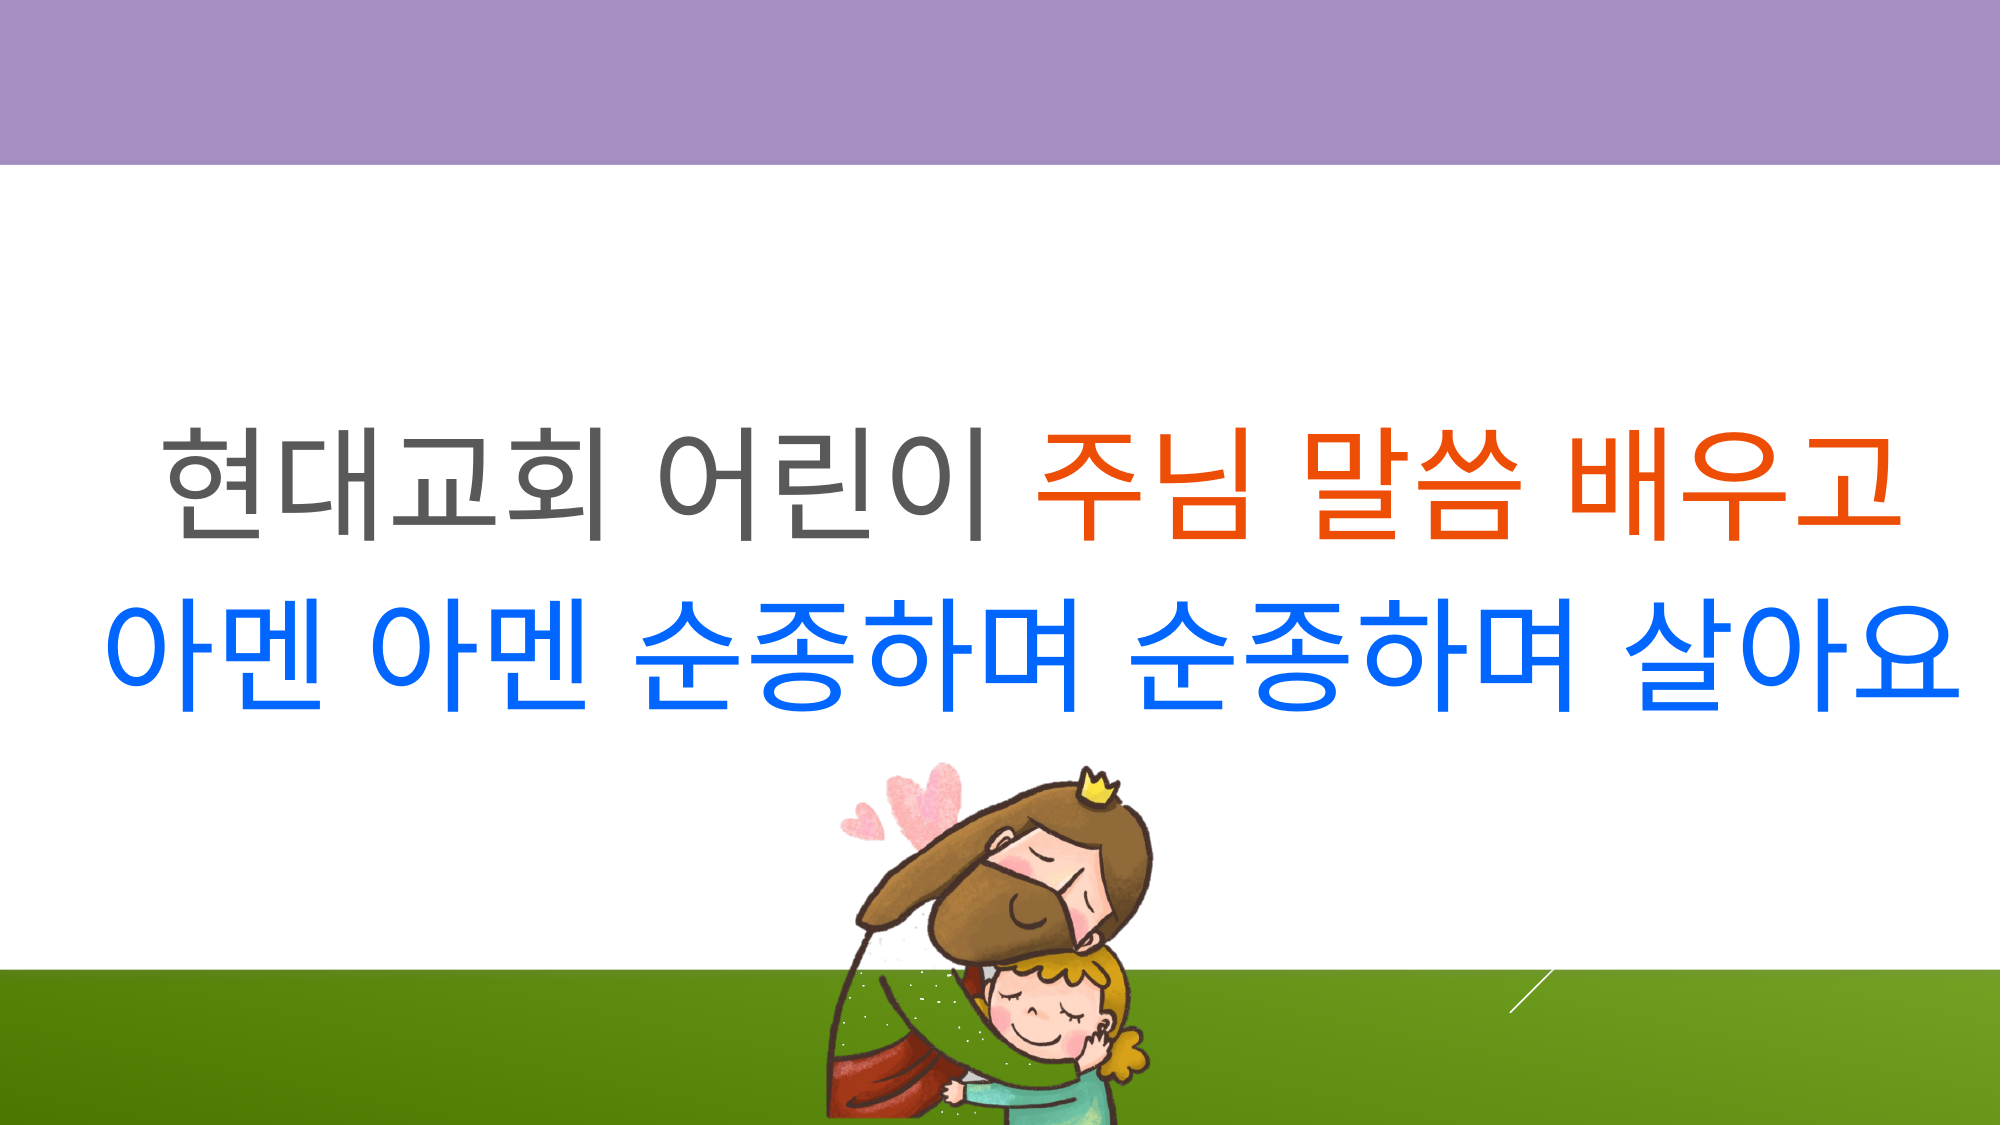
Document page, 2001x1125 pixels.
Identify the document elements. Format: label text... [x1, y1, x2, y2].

text_box 현대교회 어린이 주님 말씀 배우고 아멘 아멘 순종하며 순종하며 살아요 [0, 164, 2000, 970]
picture [824, 753, 1160, 1125]
text_box [0, 0, 2000, 164]
